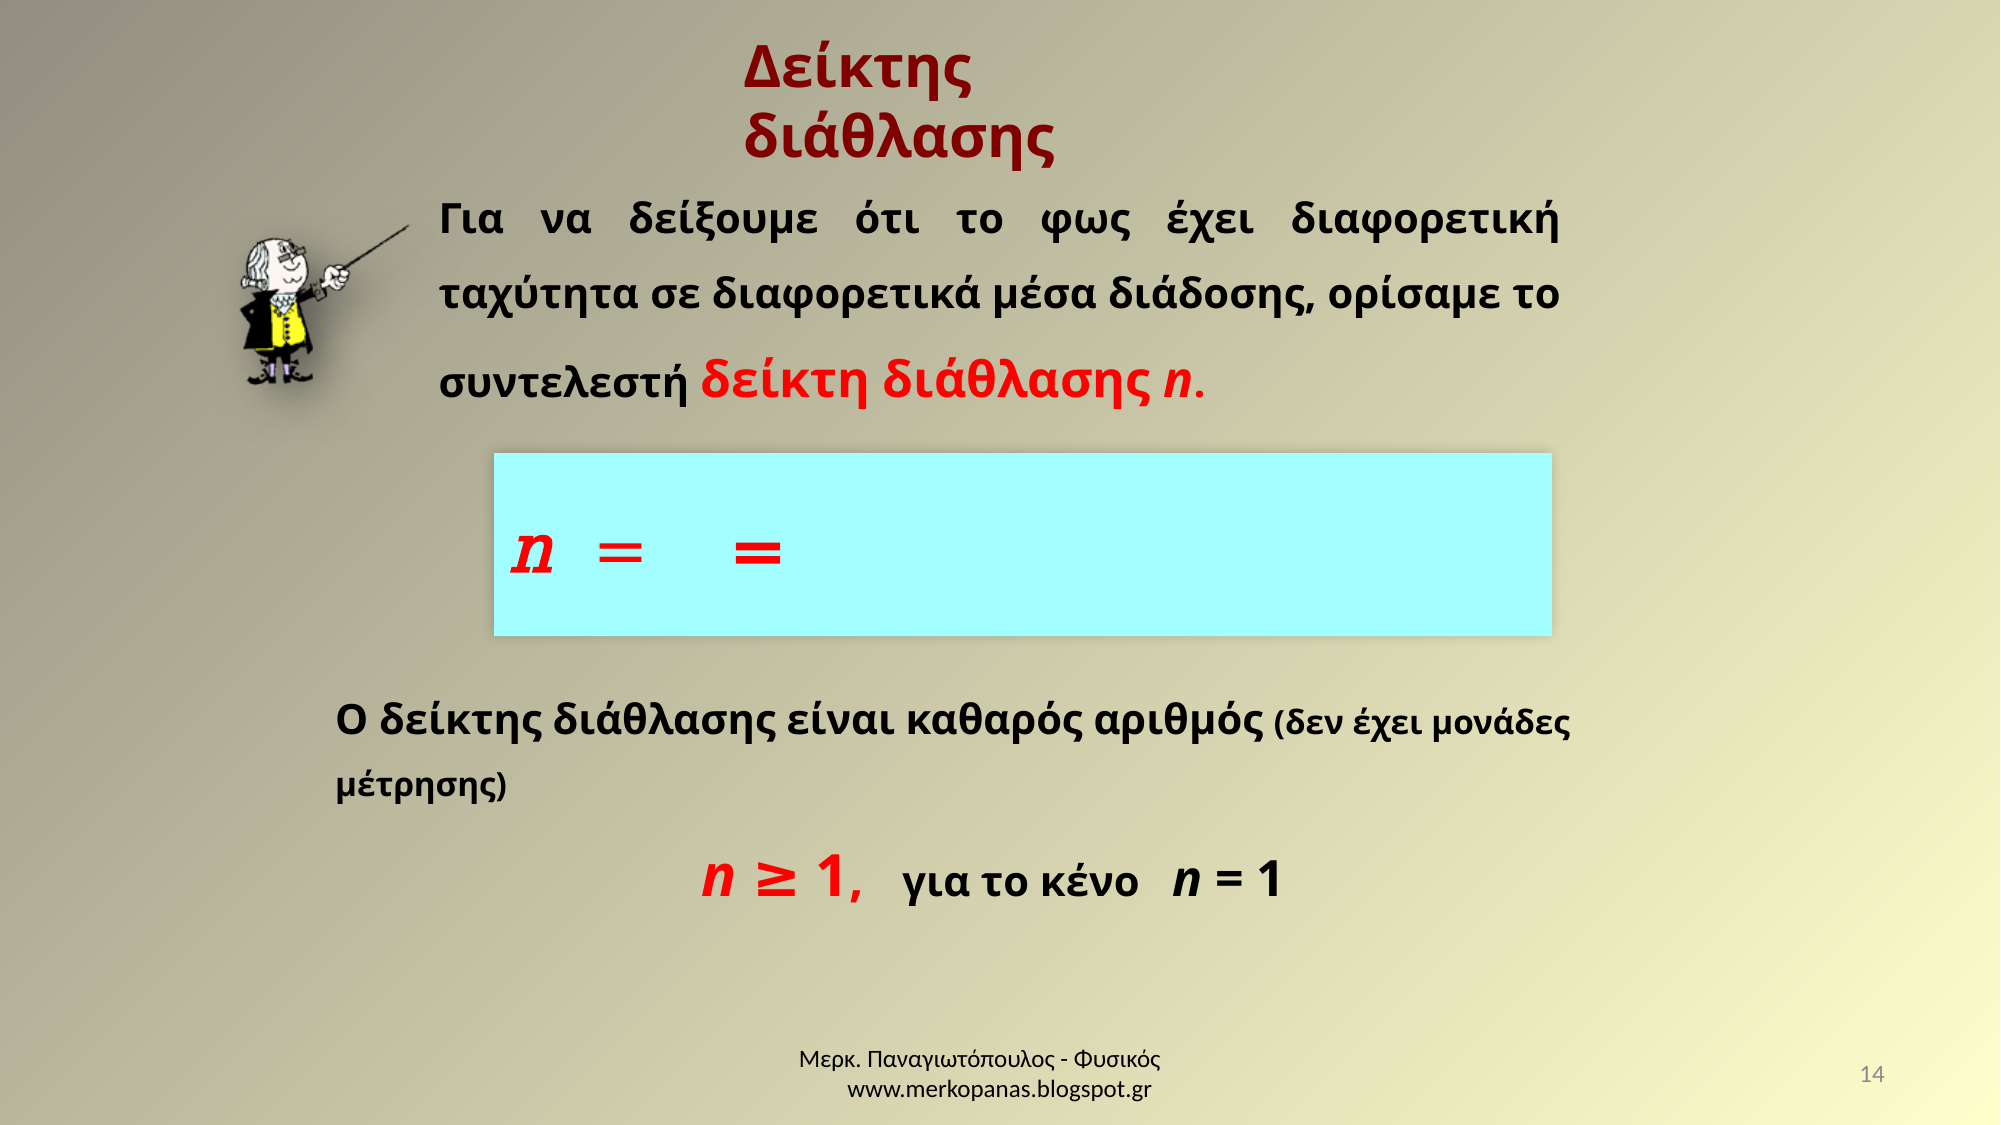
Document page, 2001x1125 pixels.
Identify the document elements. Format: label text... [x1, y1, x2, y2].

text_box Για να δείξουμε ότι το φως έχει διαφορετική ταχύτητα σε διαφορετικά μέσα διάδοσης, ορίσαμε το συντελεστή δείκτη διάθλασης n. [423, 159, 1577, 415]
footer Μερκ. Παναγιωτόπουλος - Φυσικός www.merkopanas.blogspot.gr [683, 1042, 1317, 1103]
slide_number 14 [1433, 1042, 1900, 1103]
text_box Ο δείκτης διάθλασης είναι καθαρός αριθμός (δεν έχει μονάδες μέτρησης) n ≥ 1, για το κένο n = 1 [320, 660, 1680, 915]
picture [228, 220, 413, 396]
text_box Δείκτης διάθλασης [728, 37, 1272, 159]
